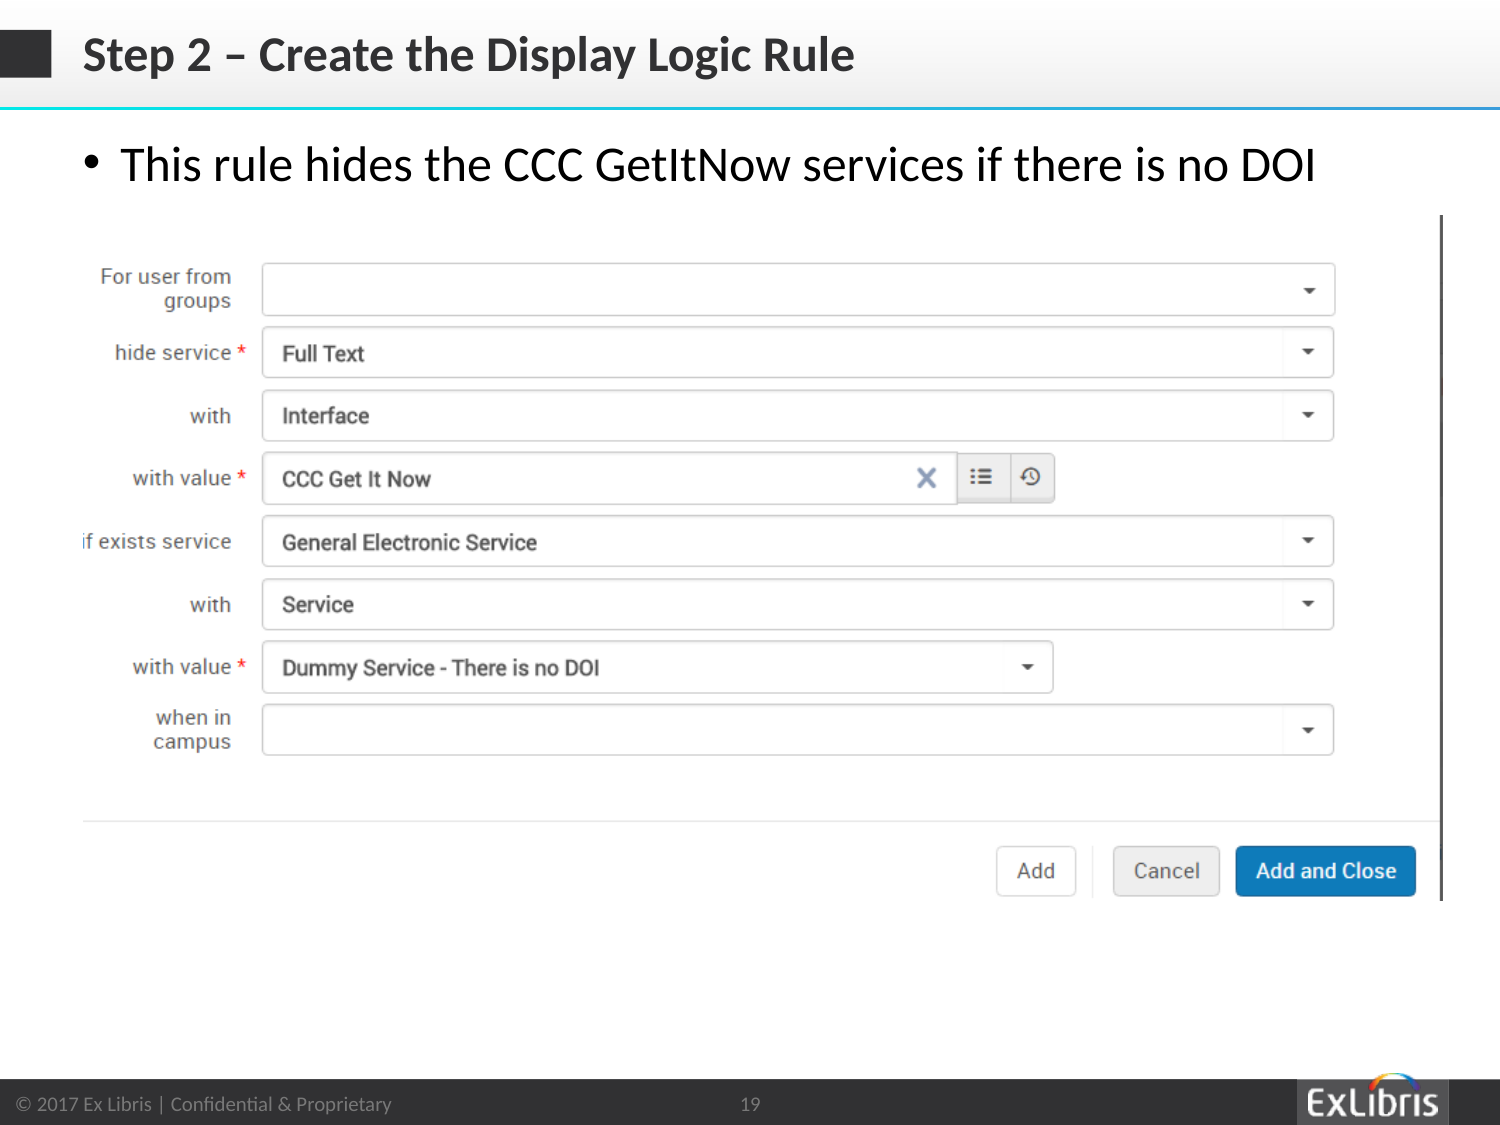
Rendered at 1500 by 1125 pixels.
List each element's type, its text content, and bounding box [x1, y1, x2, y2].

title Step 2 – Create the Display Logic Rule [67, 3, 1427, 107]
picture [1308, 1073, 1438, 1122]
slide_number 19 [662, 1073, 838, 1125]
picture [83, 214, 1443, 901]
list This rule hides the CCC GetItNow services if there is no DOI [67, 123, 1427, 1031]
